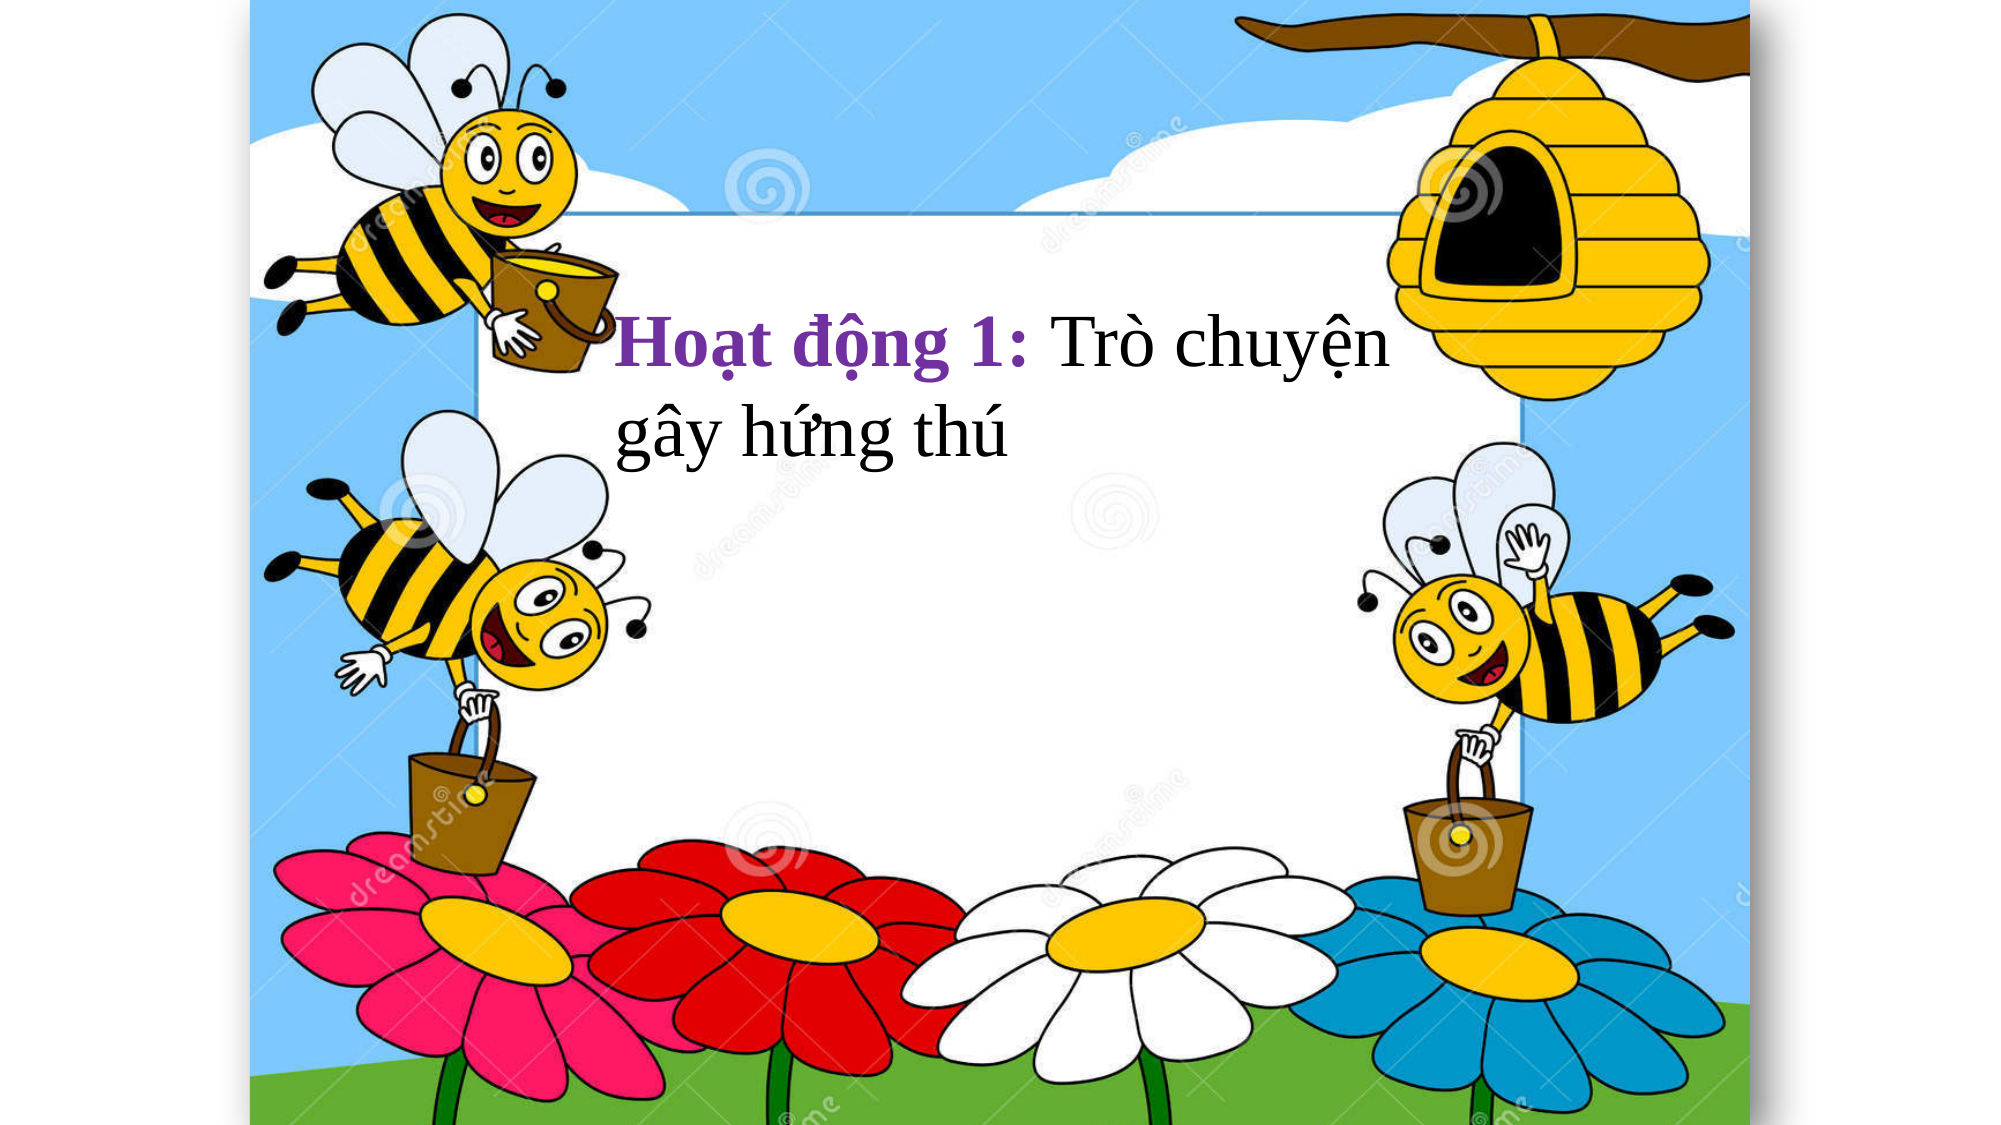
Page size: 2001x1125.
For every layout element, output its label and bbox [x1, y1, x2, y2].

picture [249, 0, 1751, 1125]
